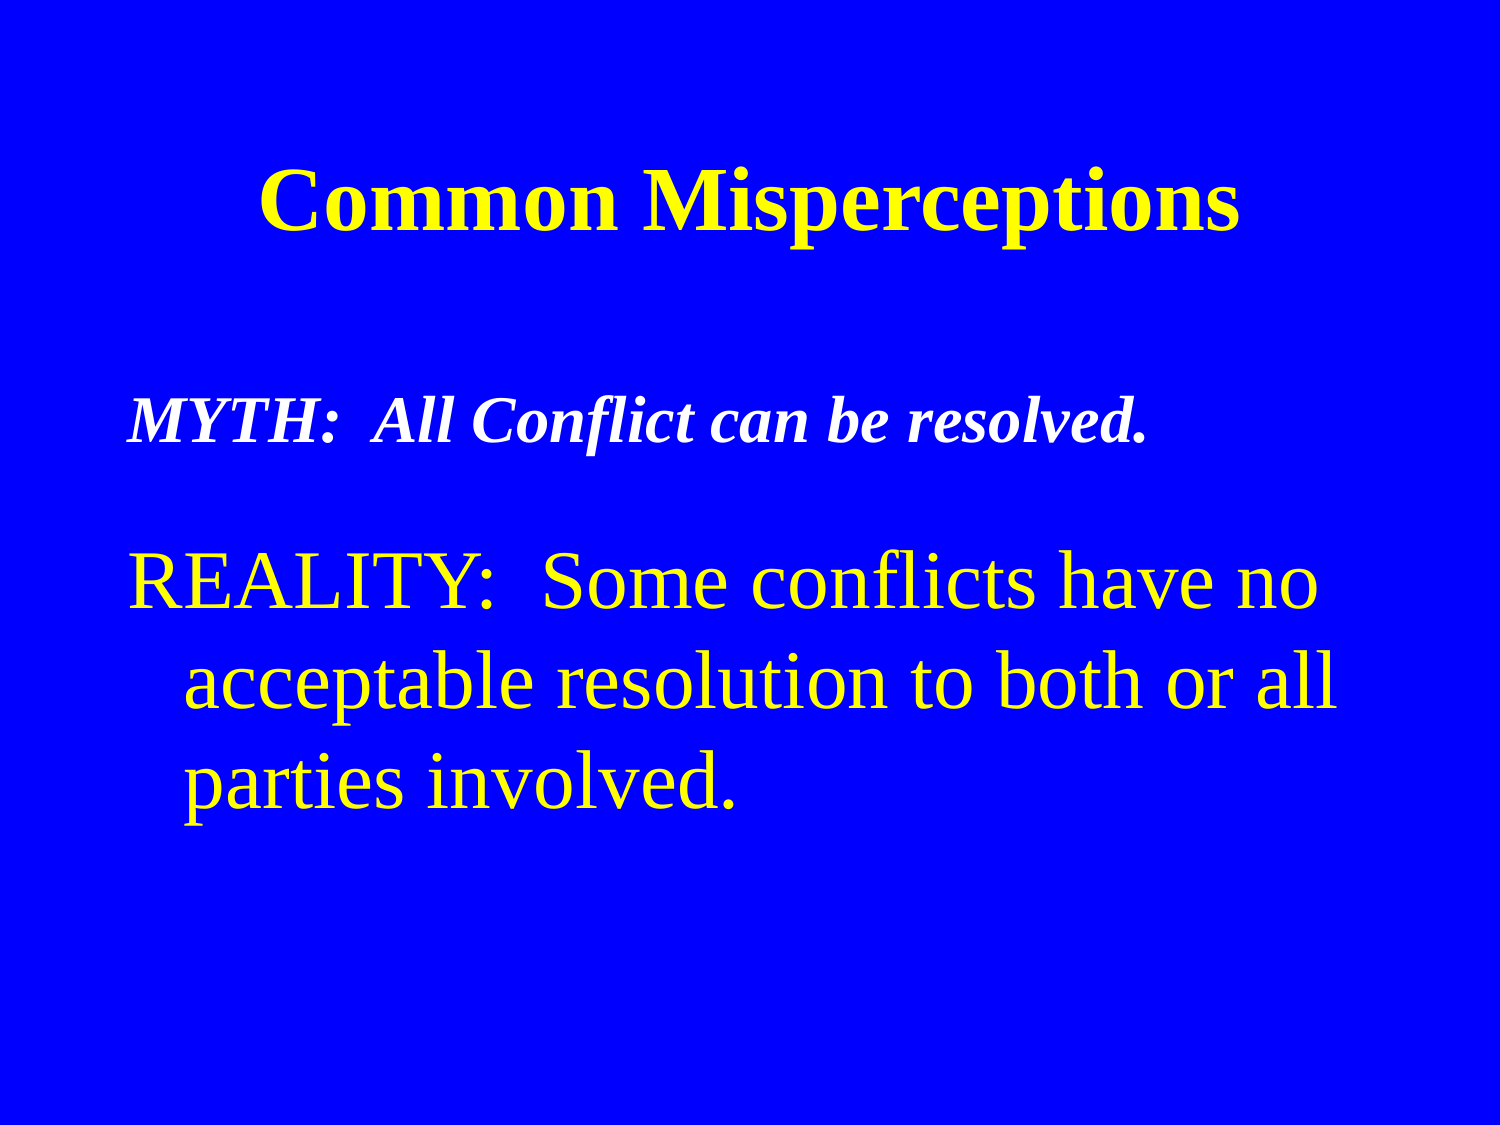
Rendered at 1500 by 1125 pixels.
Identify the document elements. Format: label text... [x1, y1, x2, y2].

list MYTH: All Conflict can be resolved. REALITY: Some conflicts have no acceptable resolution to both or all parties involved. [112, 275, 1388, 950]
title Common Misperceptions [112, 99, 1388, 275]
